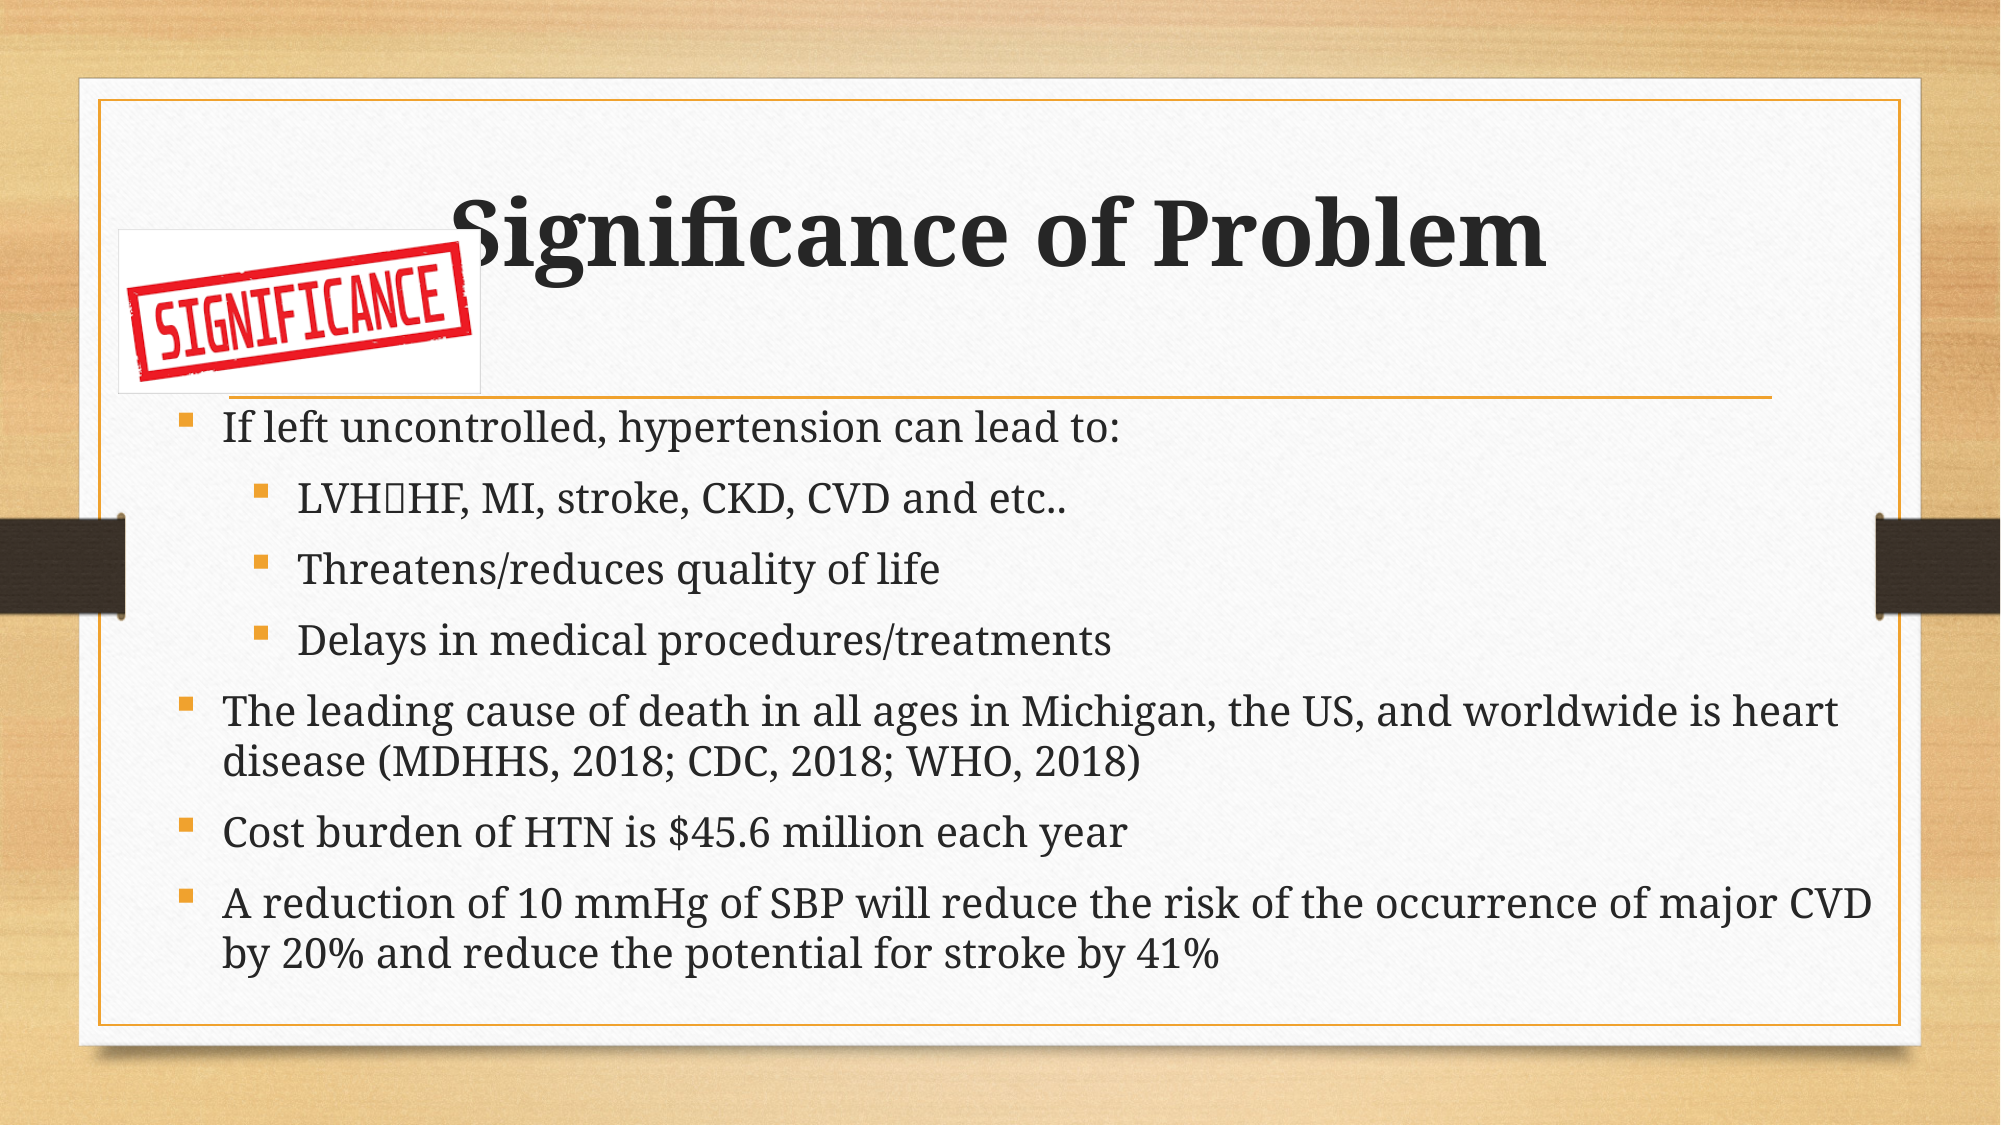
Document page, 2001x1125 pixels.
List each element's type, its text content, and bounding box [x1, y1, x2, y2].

picture [0, 0, 2001, 1125]
title Significance of Problem [212, 123, 1788, 337]
list If left uncontrolled, hypertension can lead to: LVHHF, MI, stroke, CKD, CVD and etc.. Threatens/reduces quality of life Delays in medical procedures/treatments The leading cause of death in all ages in Michigan, the US, and worldwide is heart disease (MDHHS, 2018; CDC, 2018; WHO, 2018) Cost burden of HTN is $45.6 million each year A reduction of 10 mmHg of SBP will reduce the risk of the occurrence of major CVD by 20% and reduce the potential for stroke by 41% [160, 393, 1894, 1071]
